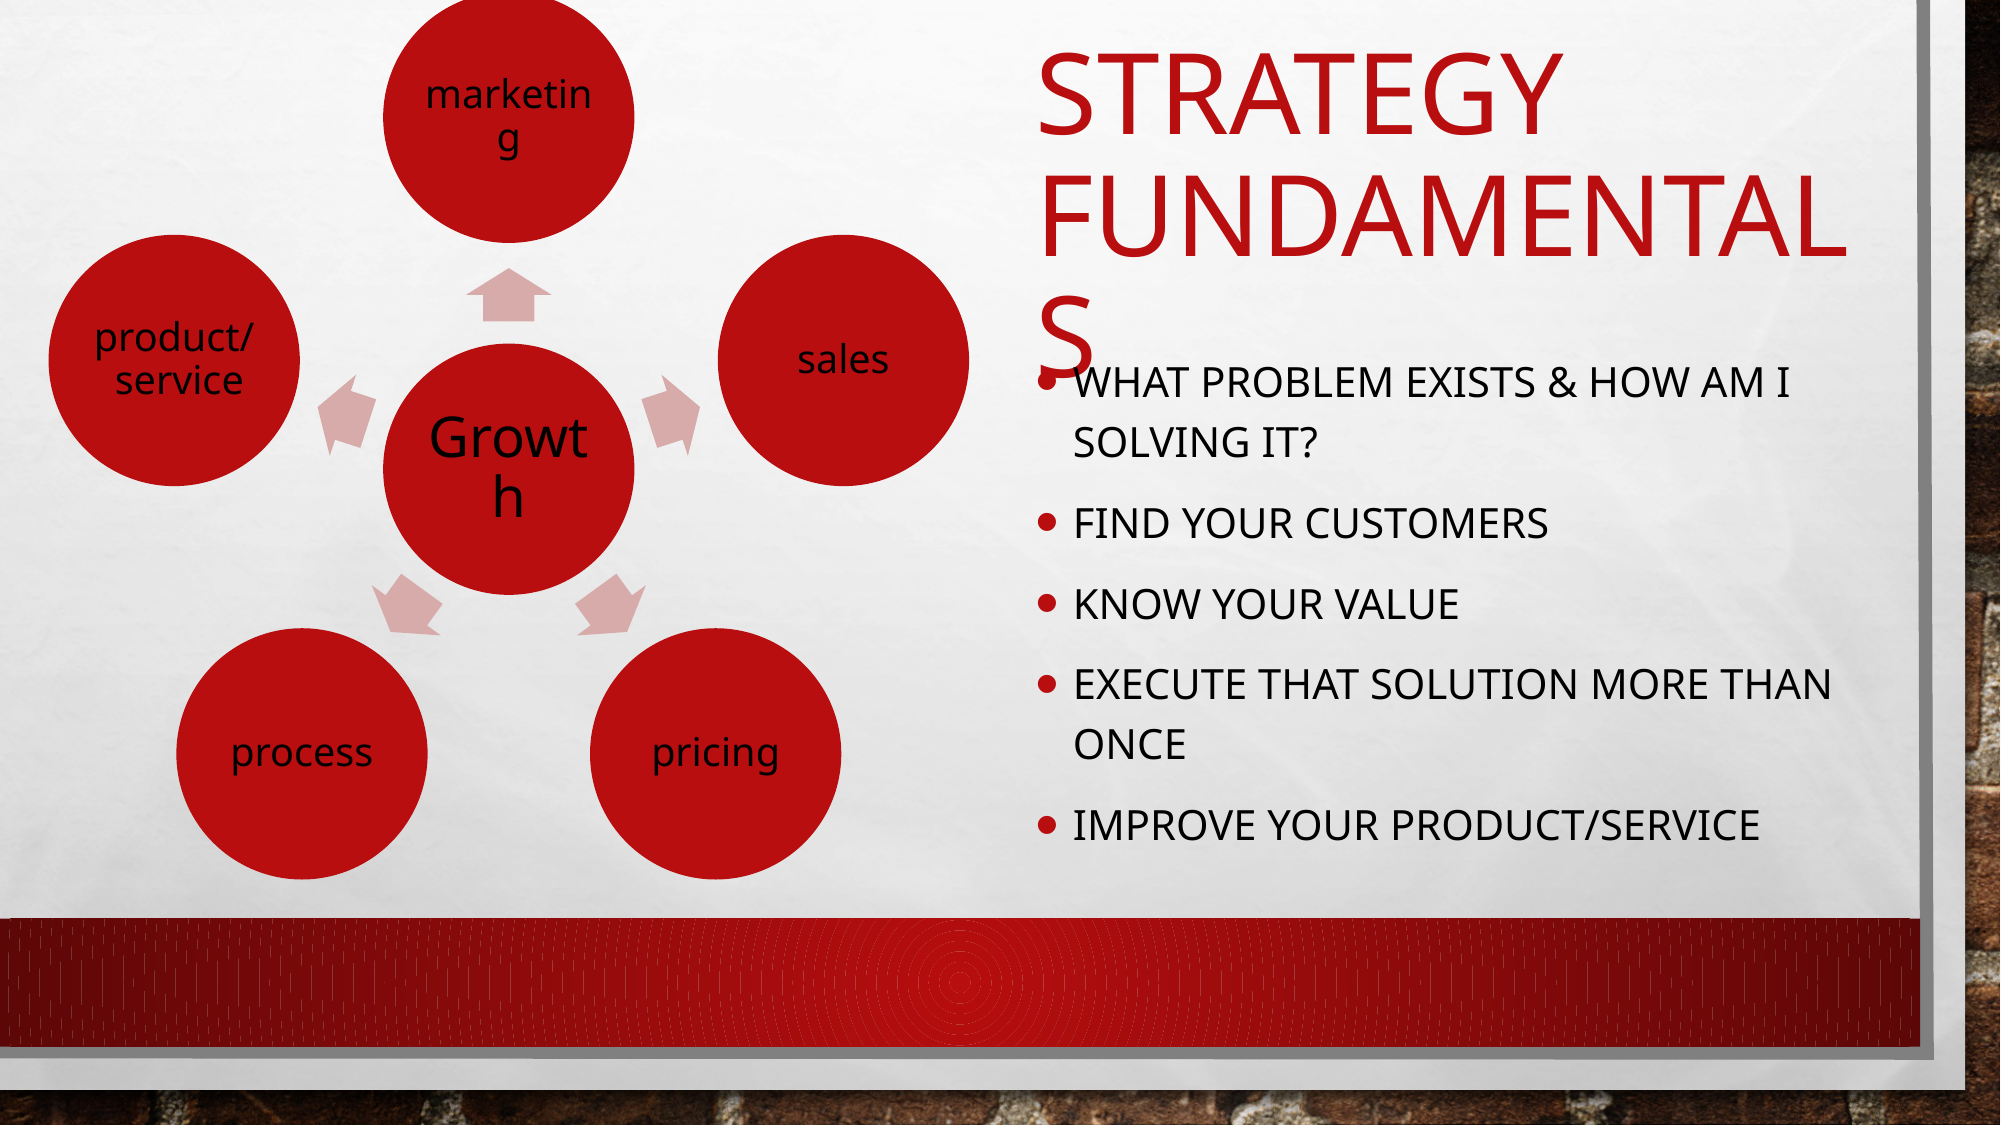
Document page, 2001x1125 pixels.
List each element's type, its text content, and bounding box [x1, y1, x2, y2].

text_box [0, 0, 1176, 881]
text_box What problem exists & how am I solving it? Find your customers Know your value execute that solution more than once Improve your product/service [1020, 338, 1883, 882]
text_box Strategy fundamentals [1176, 30, 1883, 219]
picture [0, 0, 2000, 1125]
